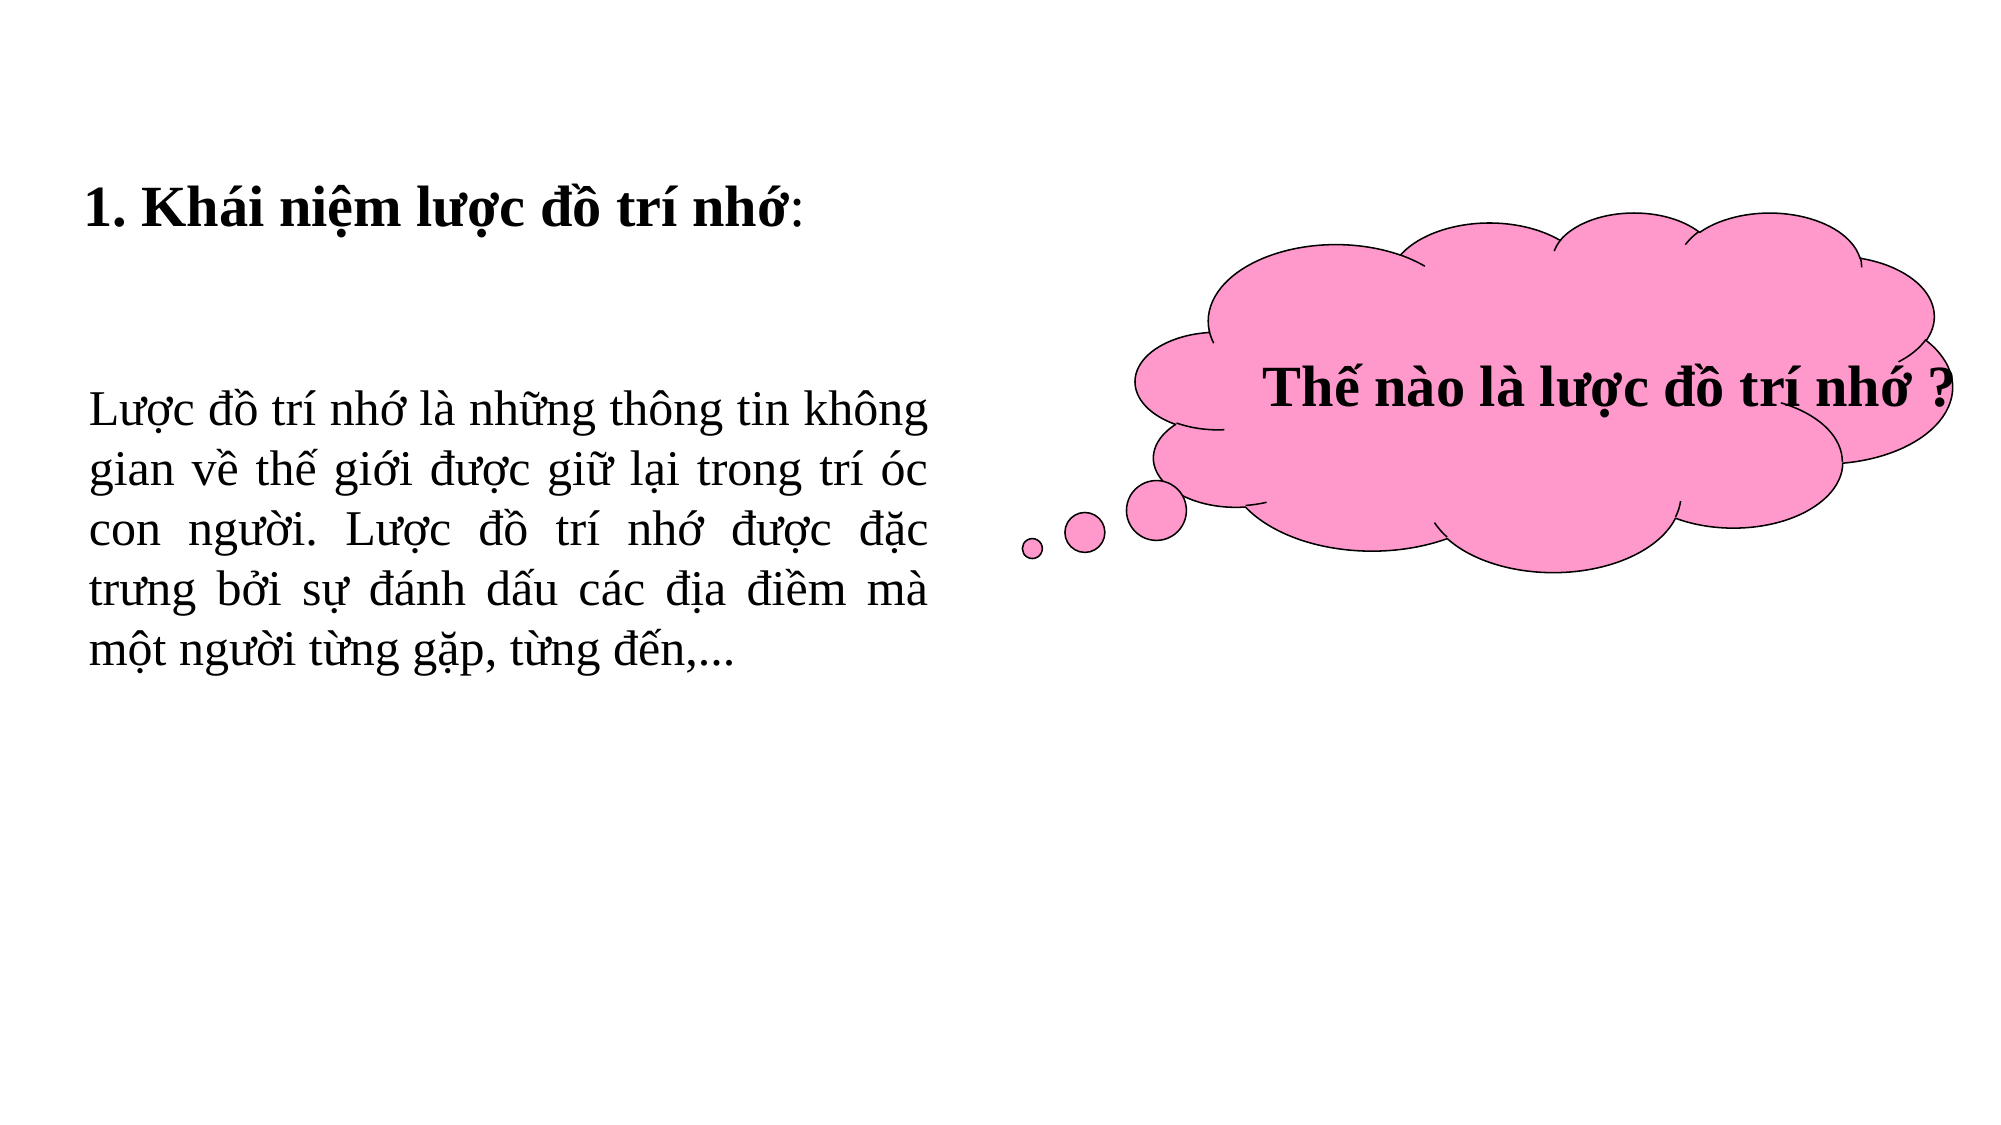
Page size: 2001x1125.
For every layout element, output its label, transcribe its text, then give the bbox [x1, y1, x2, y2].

text_box Thế nào là lược đồ trí nhớ ? [1126, 213, 1953, 573]
list 1. Khái niệm lược đồ trí nhớ: [68, 160, 1677, 260]
text_box Thế nào là lược đồ trí nhớ ? [1064, 512, 1105, 553]
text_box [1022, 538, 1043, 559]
text_box Lược đồ trí nhớ là những thông tin không gian về thế giới được giữ lại trong trí óc con người. Lược đồ trí nhớ được đặc trưng bởi sự đánh dấu các địa điềm mà một người từng gặp, từng đến,... [73, 368, 944, 684]
